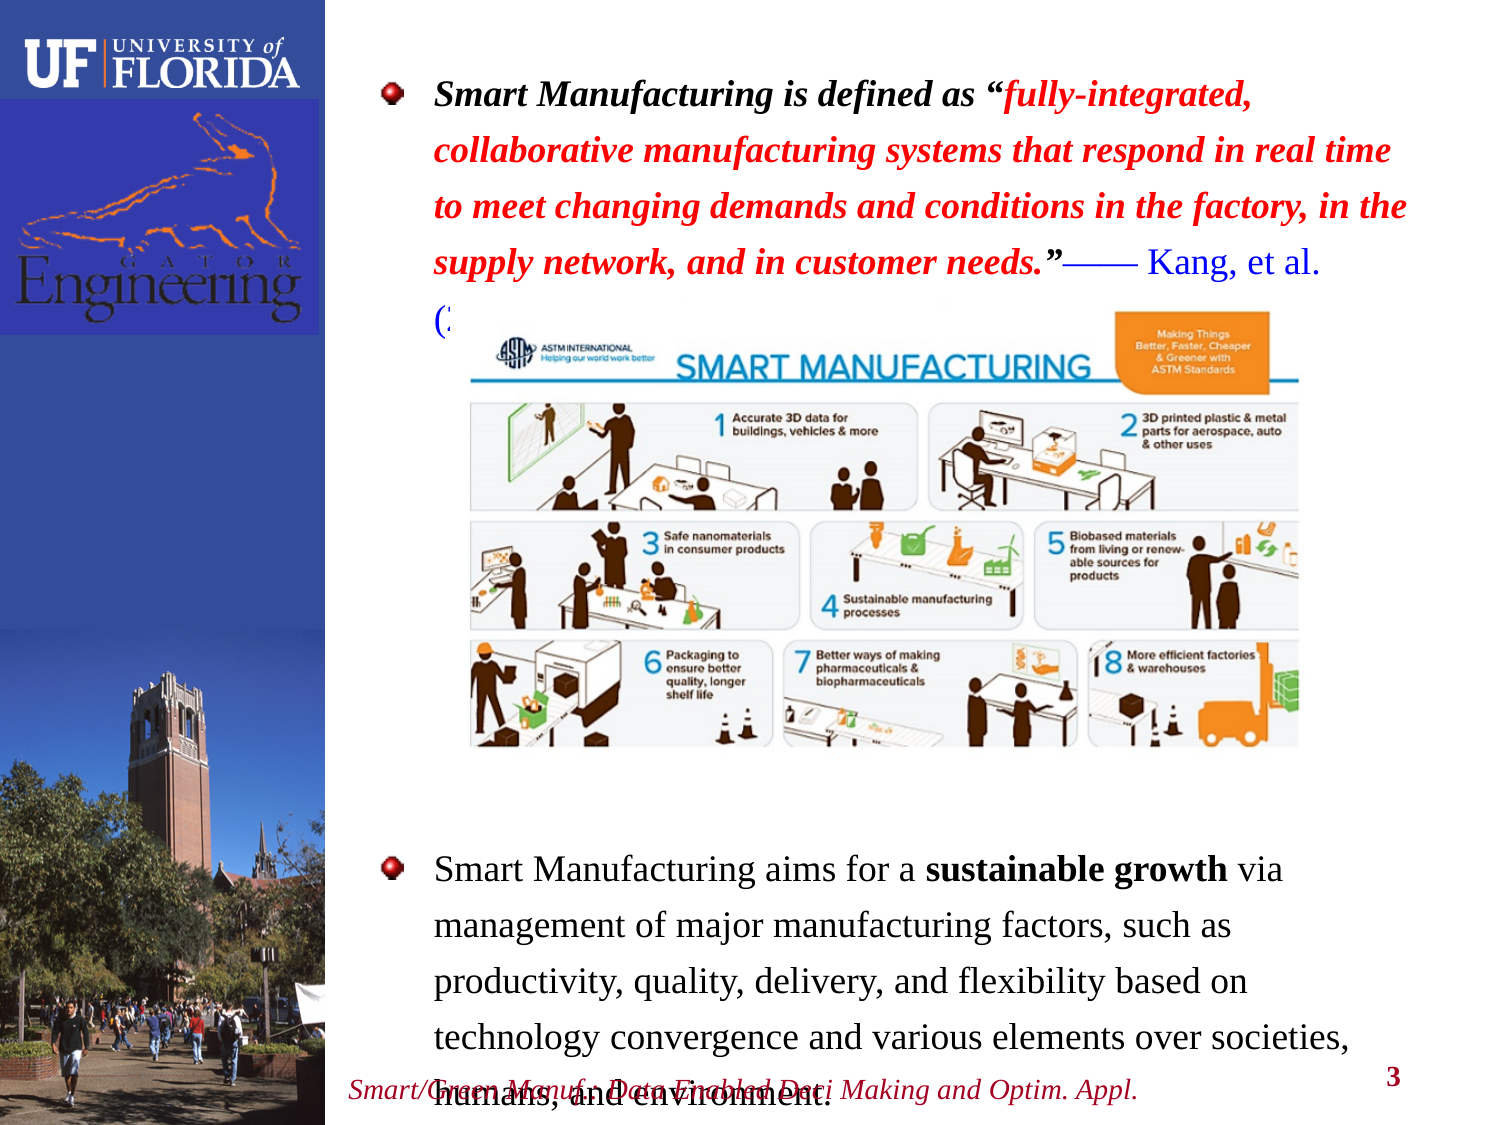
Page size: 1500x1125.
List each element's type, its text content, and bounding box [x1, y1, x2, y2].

text_box 3 [1349, 1050, 1438, 1100]
picture [377, 78, 404, 105]
footer Smart/Green Manuf.: Data Enabled Deci Making and Optim. Appl. [324, 1062, 1163, 1113]
picture [449, 299, 1345, 763]
picture [0, 629, 325, 1125]
text_box Smart Manufacturing is defined as “fully-integrated, collaborative manufacturing systems that respond in real time to meet changing demands and conditions in the factory, in the supply network, and in customer needs.”—— Kang, et al. (2016) Smart Manufacturing aims for a sustainable growth via management of major manufacturing factors, such as productivity, quality, delivery, and flexibility based on technology convergence and various elements over societies, humans, and environment. [362, 49, 1438, 1025]
picture [377, 852, 404, 880]
picture [0, 99, 319, 335]
picture [24, 37, 300, 88]
